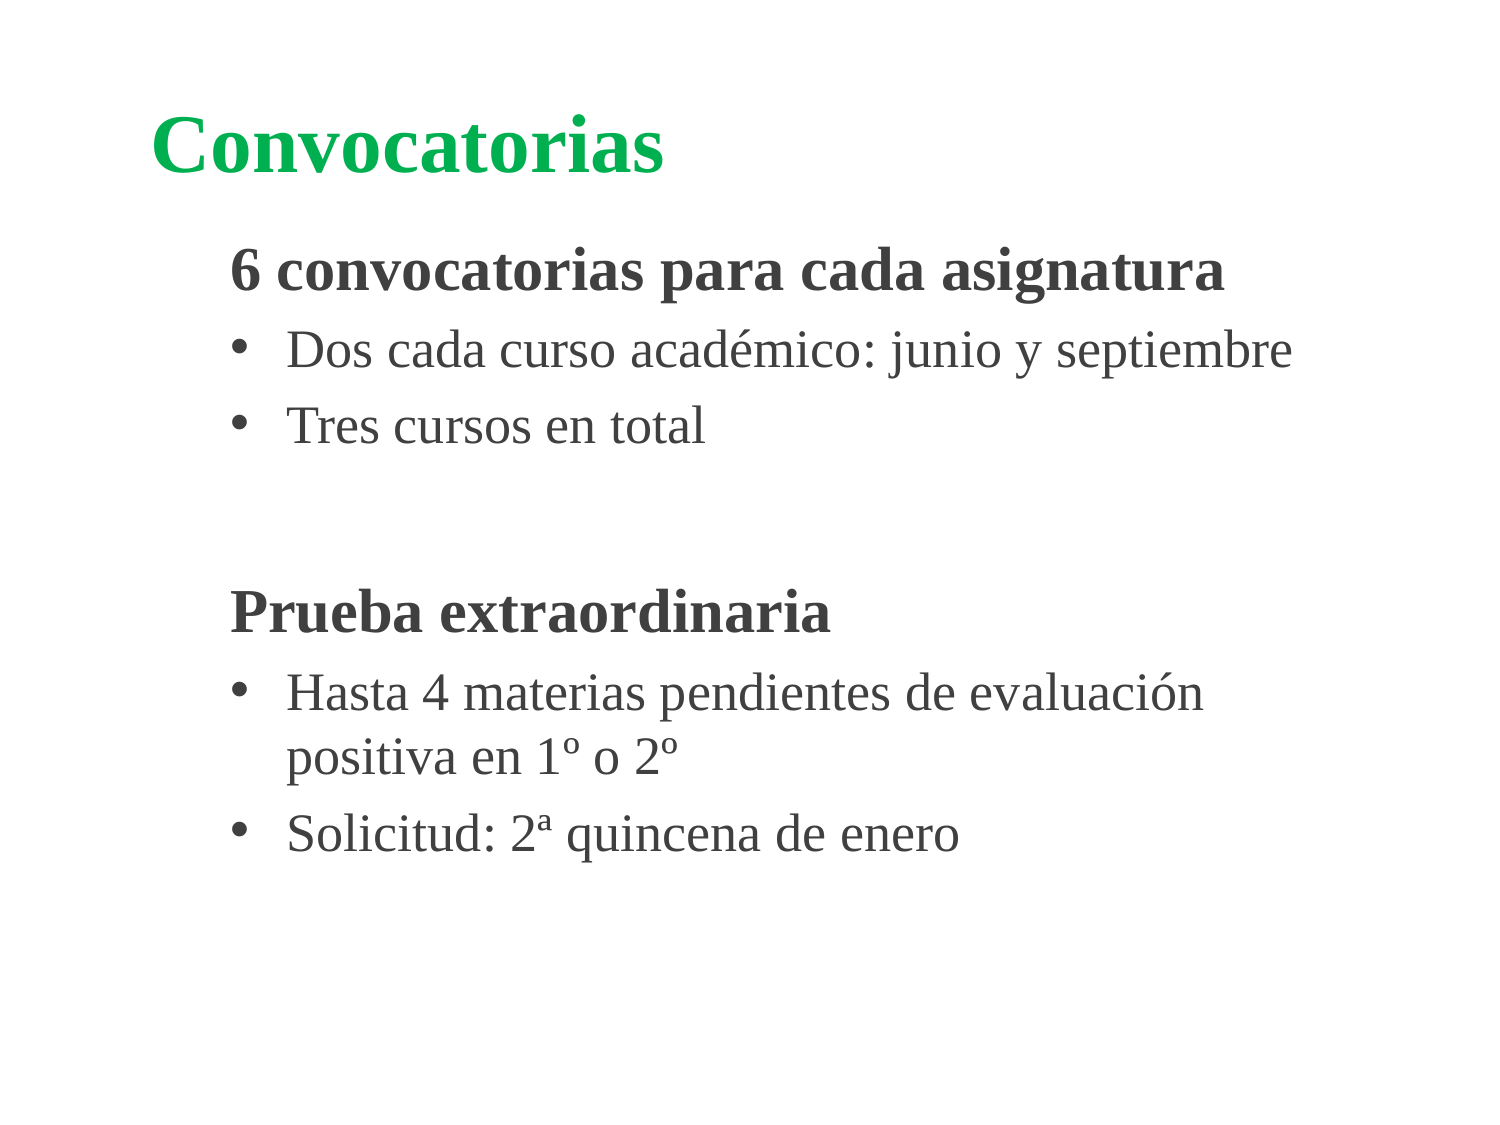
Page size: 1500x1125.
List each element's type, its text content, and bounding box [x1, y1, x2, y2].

title Convocatorias [135, 45, 1486, 233]
text_box Prueba extraordinaria Hasta 4 materias pendientes de evaluación positiva en 1º o 2º Solicitud: 2ª quincena de enero [215, 562, 1365, 882]
text_box 6 convocatorias para cada asignatura Dos cada curso académico: junio y septiembre Tres cursos en total [215, 219, 1341, 539]
